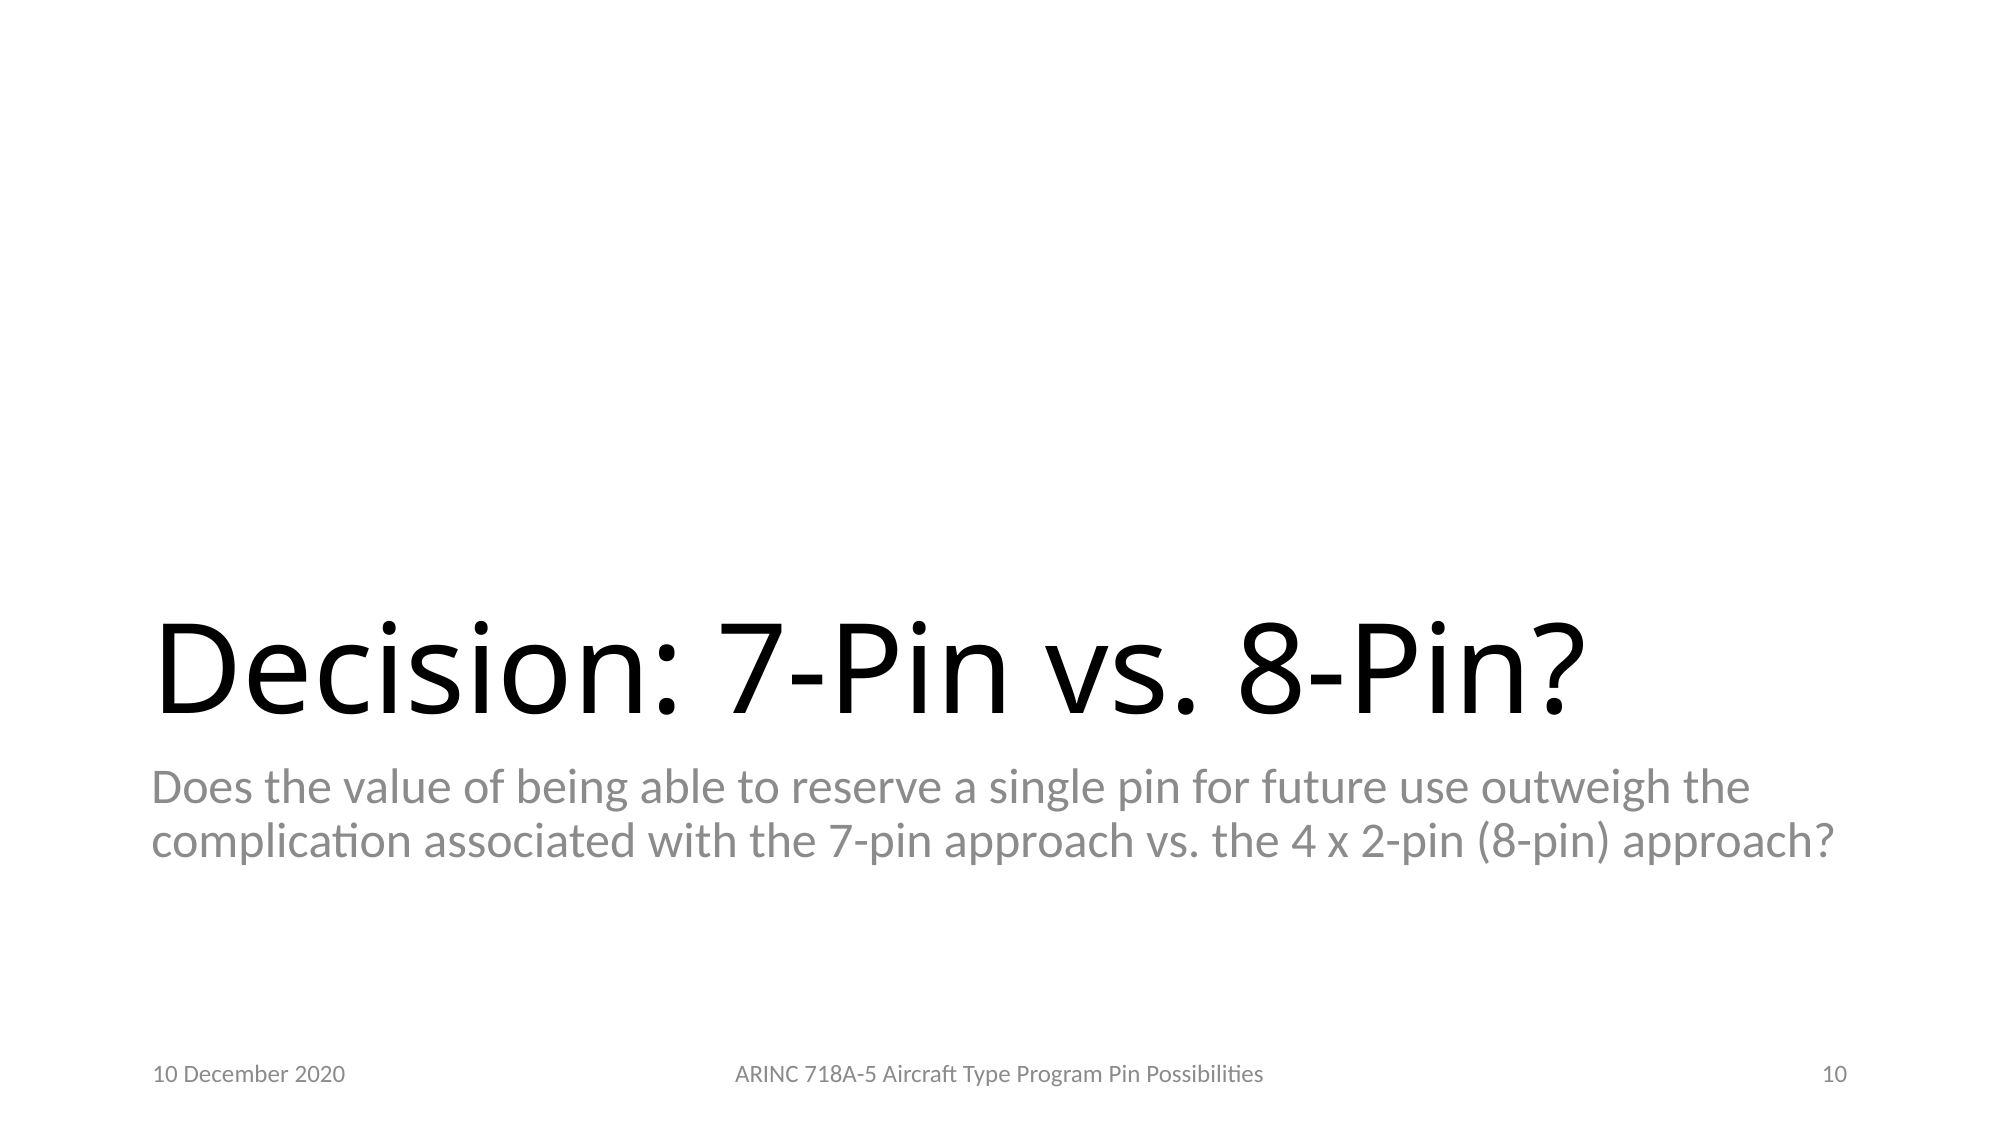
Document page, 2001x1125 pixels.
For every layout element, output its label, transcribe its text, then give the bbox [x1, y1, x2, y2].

footer ARINC 718A-5 Aircraft Type Program Pin Possibilities [662, 1042, 1338, 1103]
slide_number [137, 1042, 588, 1103]
list Does the value of being able to reserve a single pin for future use outweigh the complication associated with the 7-pin approach vs. the 4 x 2-pin (8-pin) approach? [136, 752, 1862, 999]
title Decision: 7-Pin vs. 8-Pin? [136, 280, 1862, 749]
slide_number 10 [1412, 1042, 1863, 1103]
